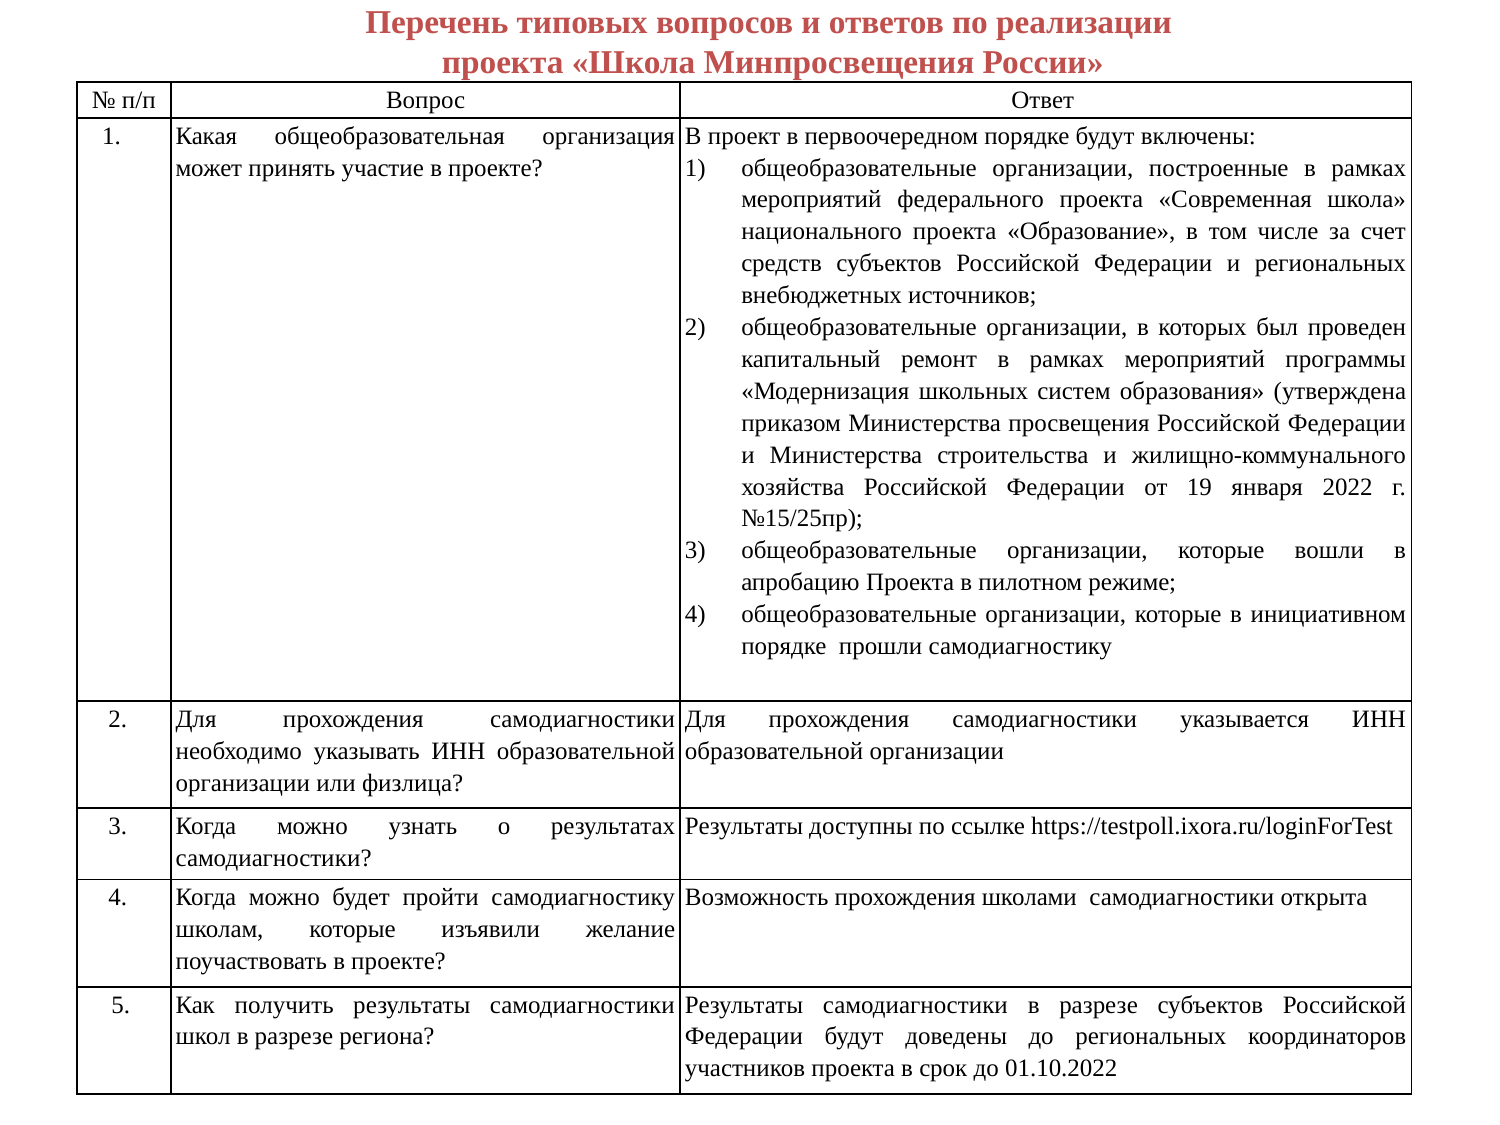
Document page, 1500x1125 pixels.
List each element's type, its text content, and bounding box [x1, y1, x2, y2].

table_header Вопрос [172, 83, 679, 117]
table_cell Когда можно будет пройти самодиагностику школам, которые изъявили желание поучаствовать в проекте? [172, 880, 679, 986]
table_cell Когда можно узнать о результатах самодиагностики? [172, 809, 679, 879]
table_header № п/п [78, 83, 170, 117]
table_cell Результаты самодиагностики в разрезе субъектов Российской Федерации будут доведены до региональных координаторов участников проекта в срок до 01.10.2022 [681, 988, 1411, 1093]
table_cell В проект в первоочередном порядке будут включены: общеобразовательные организации, построенные в рамках мероприятий федерального проекта «Современная школа» национального проекта «Образование», в том числе за счет средств субъектов Российской Федерации и региональных внебюджетных источников; общеобразовательные организации, в которых был проведен капитальный ремонт в рамках мероприятий программы «Модернизация школьных систем образования» (утверждена приказом Министерства просвещения Российской Федерации и Министерства строительства и жилищно-коммунального хозяйства Российской Федерации от 19 января 2022 г. №15/25пр); общеобразовательные организации, которые вошли в апробацию Проекта в пилотном режиме; общеобразовательные организации, которые в инициативном порядке прошли самодиагностику [681, 119, 1411, 700]
table_cell 5. [78, 988, 170, 1093]
table_cell Для прохождения самодиагностики указывается ИНН образовательной организации [681, 702, 1411, 807]
table_cell 3. [78, 809, 170, 879]
table_cell 2. [78, 702, 170, 807]
title Перечень типовых вопросов и ответов по реализации проекта «Школа Минпросвещения России» [135, 19, 1411, 81]
table_cell Возможность прохождения школами самодиагностики открыта [681, 880, 1411, 986]
table_cell Какая общеобразовательная организация может принять участие в проекте? [172, 119, 679, 700]
table_header Ответ [681, 83, 1411, 117]
table_cell [78, 119, 170, 700]
table_cell 4. [78, 880, 170, 986]
table_cell Как получить результаты самодиагностики школ в разрезе региона? [172, 988, 679, 1093]
table_cell Для прохождения самодиагностики необходимо указывать ИНН образовательной организации или физлица? [172, 702, 679, 807]
table_cell Результаты доступны по ссылке https://testpoll.ixora.ru/loginForTest [681, 809, 1411, 879]
